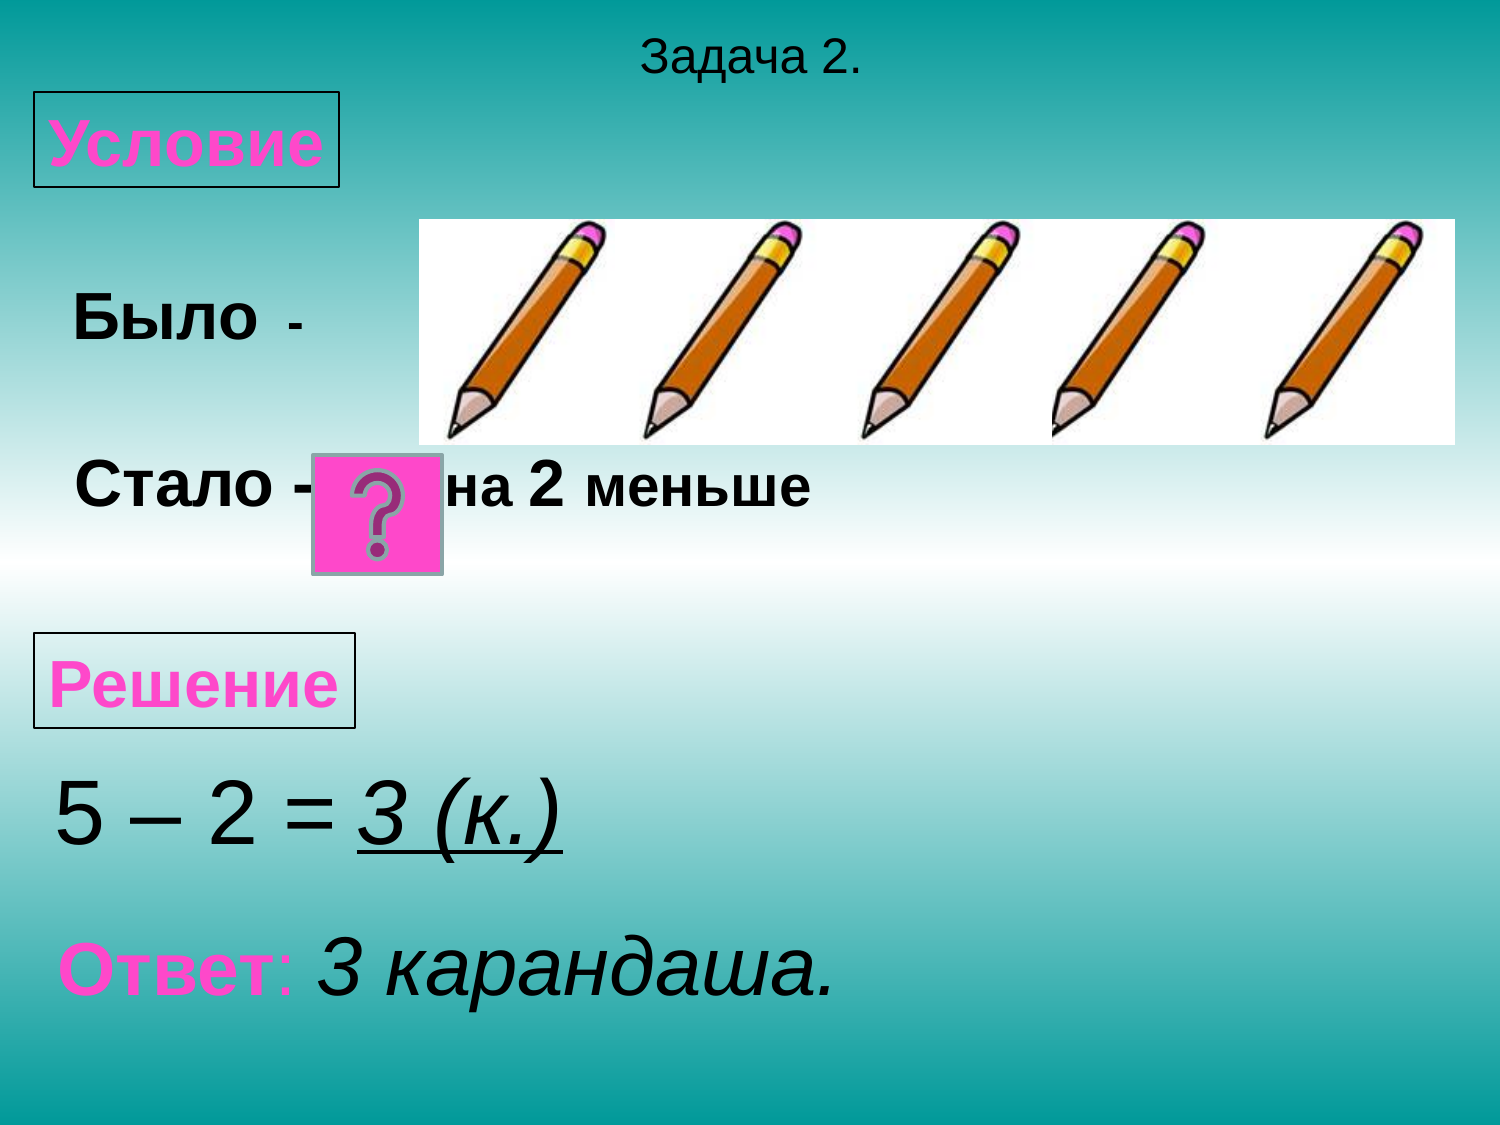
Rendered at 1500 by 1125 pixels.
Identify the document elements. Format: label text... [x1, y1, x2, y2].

text_box Условие [33, 92, 340, 188]
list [1054, 219, 1235, 446]
text_box Решение [34, 633, 355, 728]
title Стало - на 2 меньше [59, 444, 829, 585]
text_box 3 (к.) [341, 745, 578, 871]
text_box [311, 453, 444, 576]
list Было - [56, 255, 413, 361]
picture [615, 219, 1052, 446]
picture [1236, 219, 1455, 446]
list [418, 219, 614, 446]
text_box Задача 2. [610, 16, 892, 92]
text_box Ответ: 3 карандаша. [42, 905, 856, 1020]
text_box 5 – 2 = [39, 745, 341, 871]
